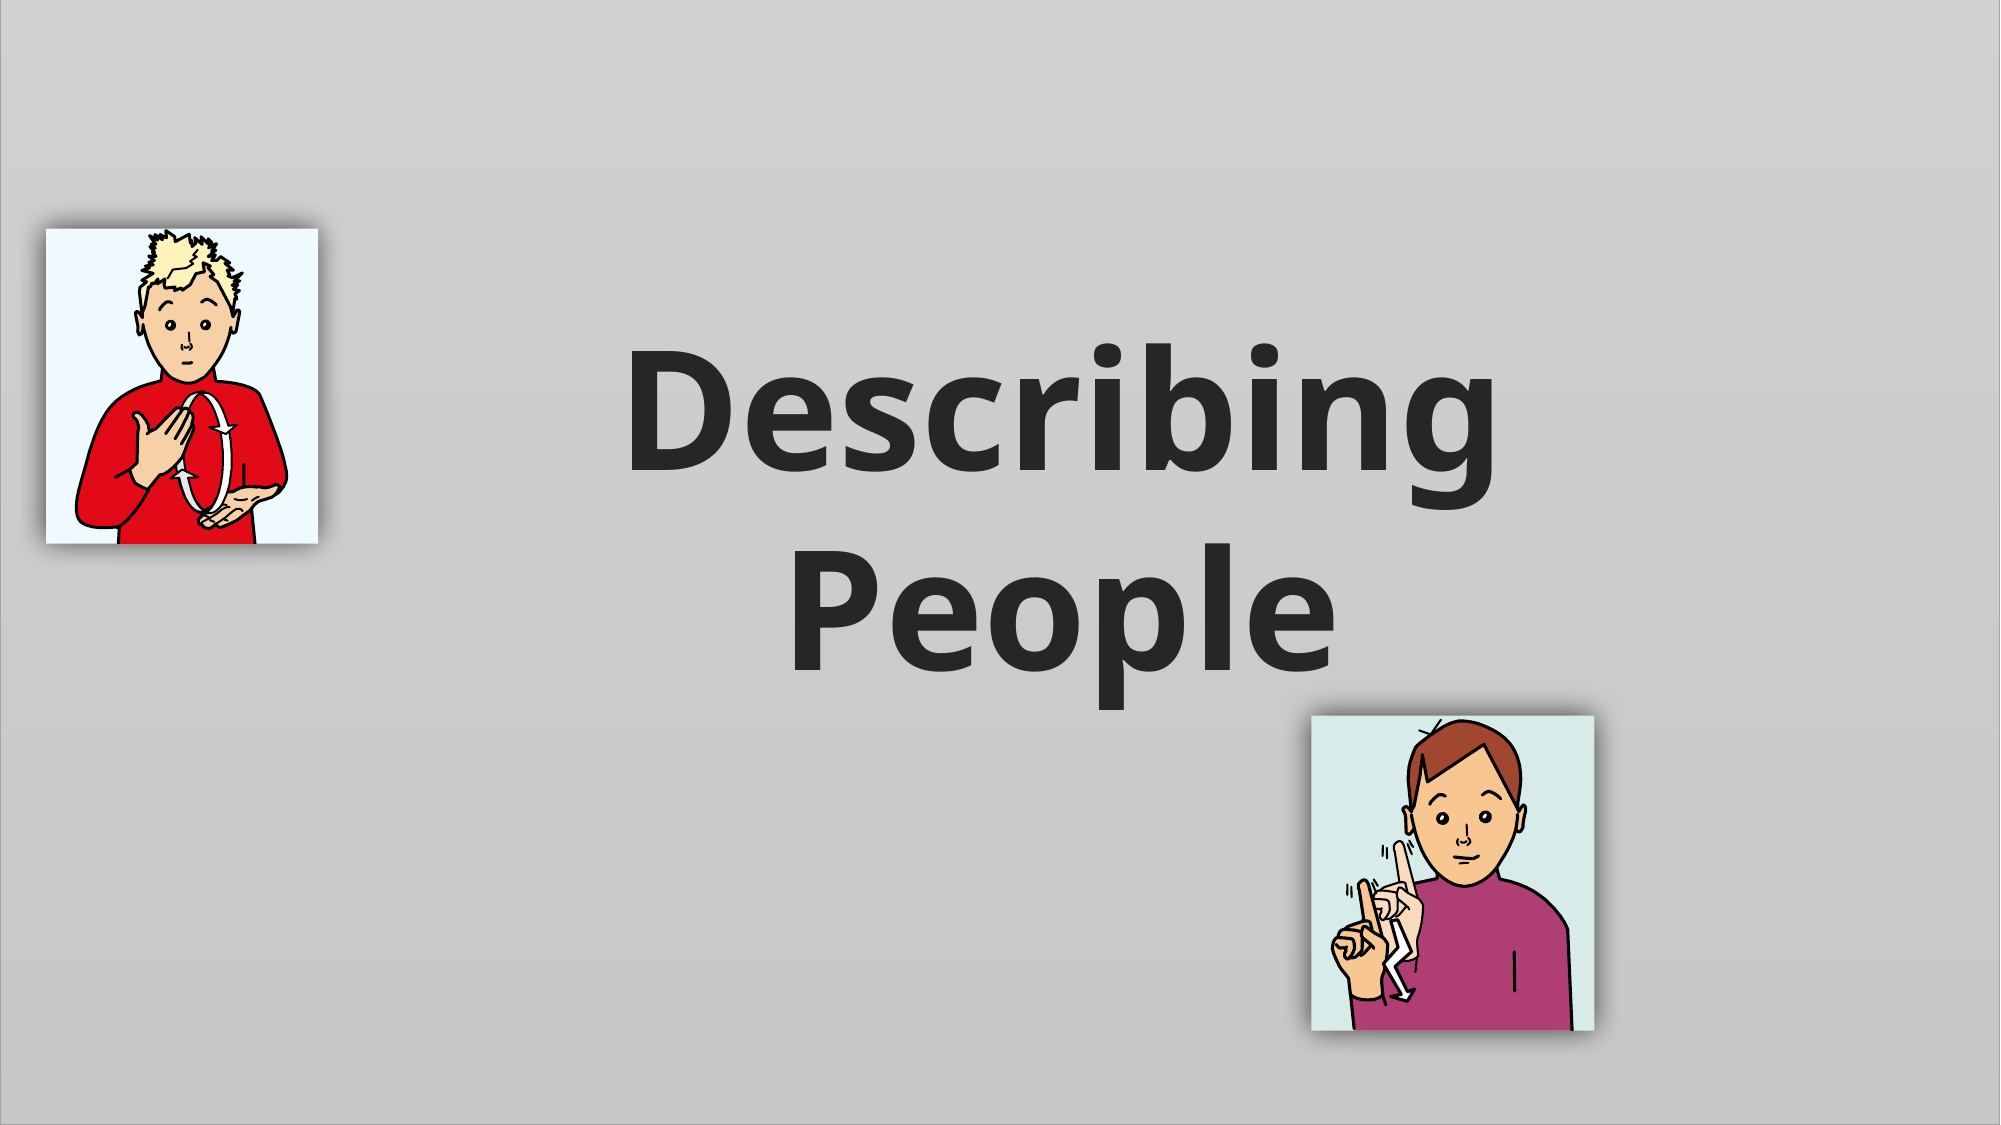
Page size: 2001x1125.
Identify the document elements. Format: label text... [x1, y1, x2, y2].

picture [45, 228, 319, 544]
picture [1311, 715, 1595, 1031]
text_box Describing People [601, 296, 1564, 712]
text_box [0, 0, 2000, 1125]
